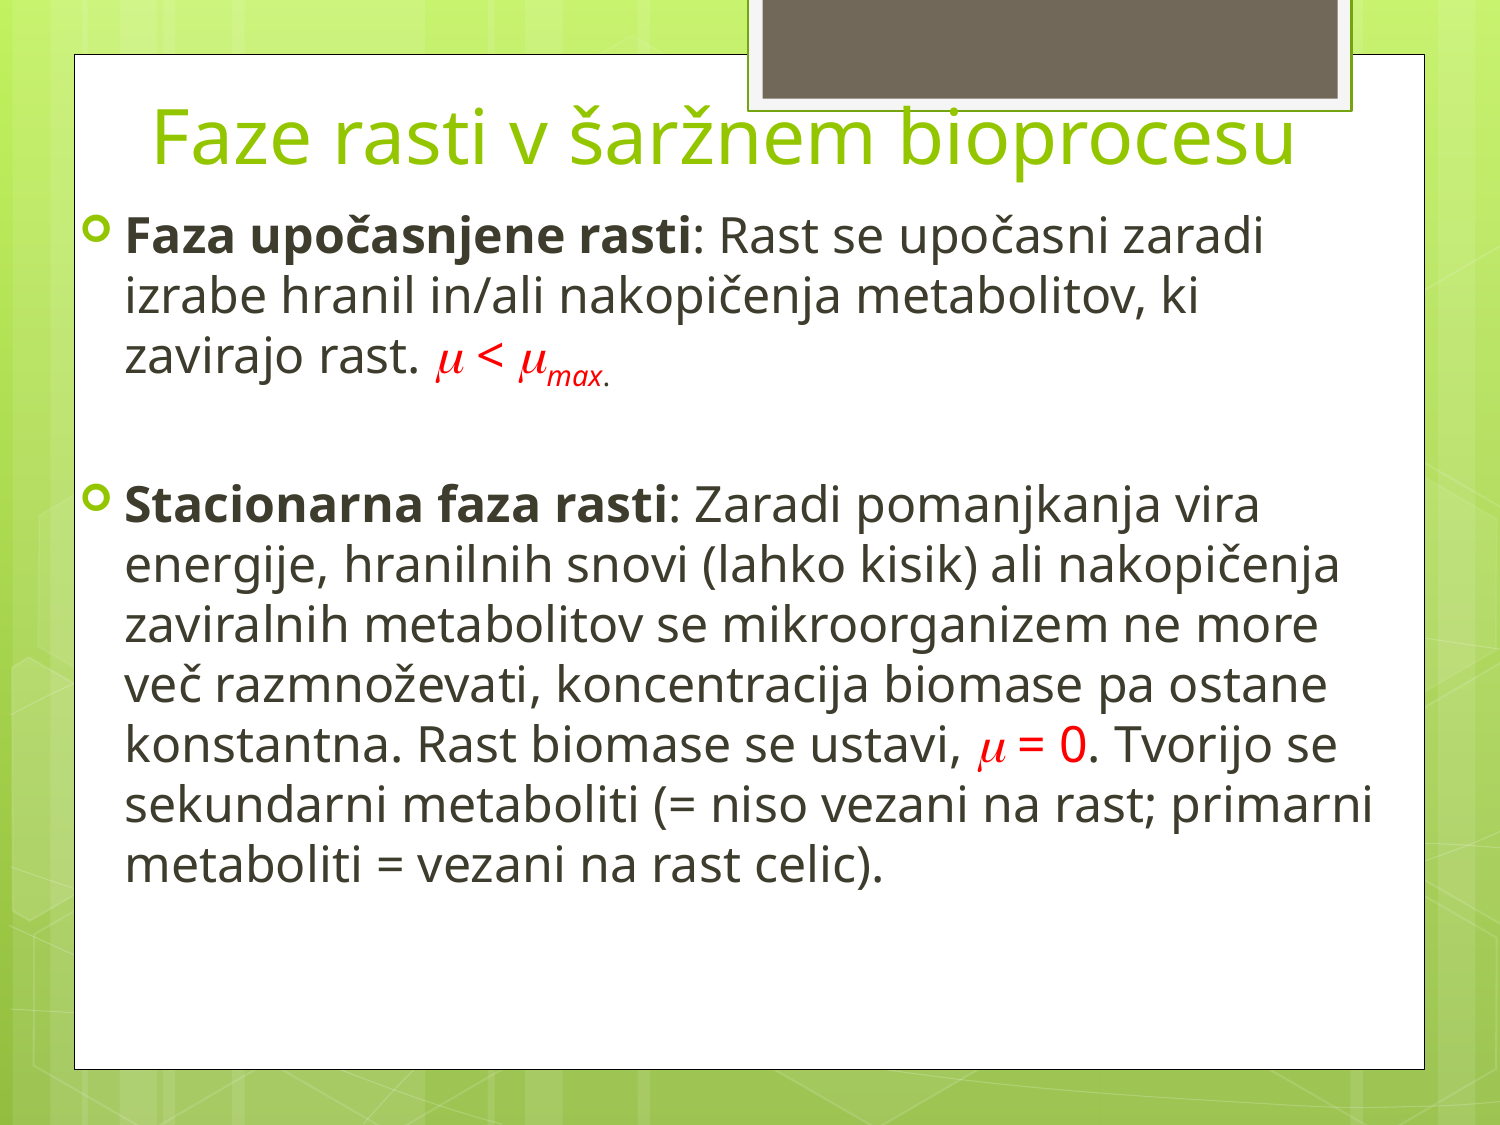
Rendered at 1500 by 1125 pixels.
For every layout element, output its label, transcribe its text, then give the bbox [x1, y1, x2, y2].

list Faza upočasnjene rasti: Rast se upočasni zaradi izrabe hranil in/ali nakopičenja metabolitov, ki zavirajo rast.  < max. Stacionarna faza rasti: Zaradi pomanjkanja vira energije, hranilnih snovi (lahko kisik) ali nakopičenja zaviralnih metabolitov se mikroorganizem ne more več razmnoževati, koncentracija biomase pa ostane konstantna. Rast biomase se ustavi,  = 0. Tvorijo se sekundarni metaboliti (= niso vezani na rast; primarni metaboliti = vezani na rast celic). [53, 196, 1407, 1125]
title Faze rasti v šaržnem bioprocesu [135, 0, 1363, 188]
